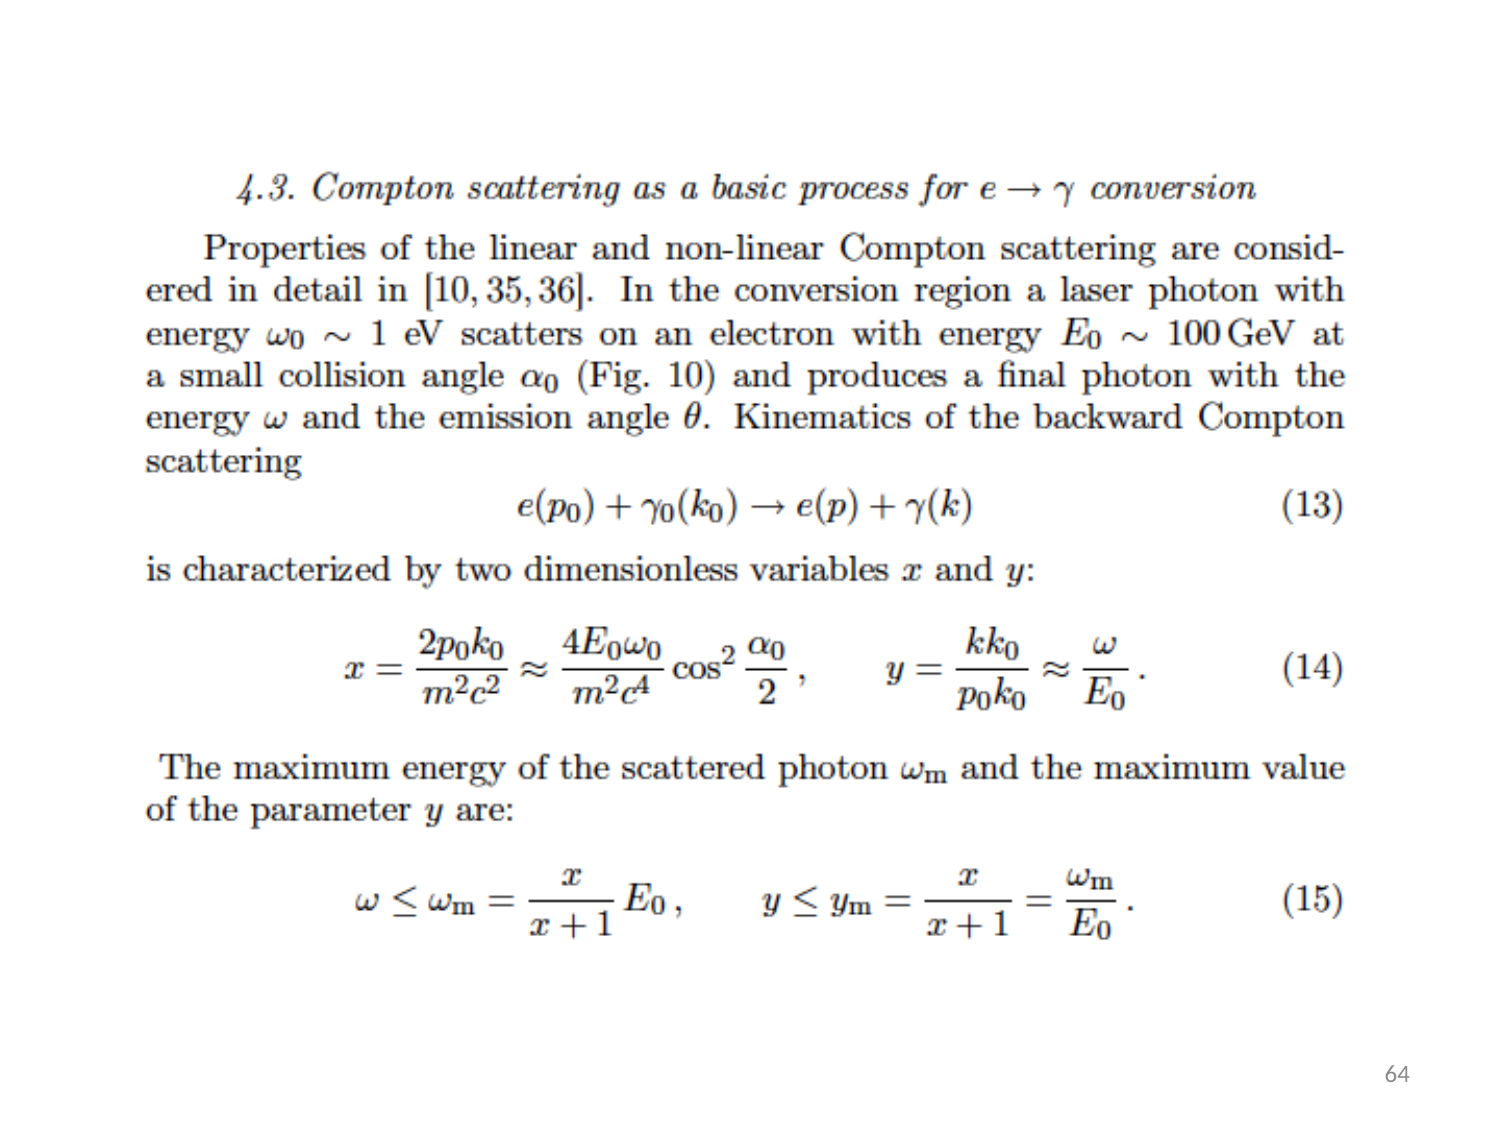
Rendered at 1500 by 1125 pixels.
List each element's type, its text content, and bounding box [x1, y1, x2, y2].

picture [124, 164, 1374, 961]
slide_number 64 [1074, 1042, 1425, 1103]
